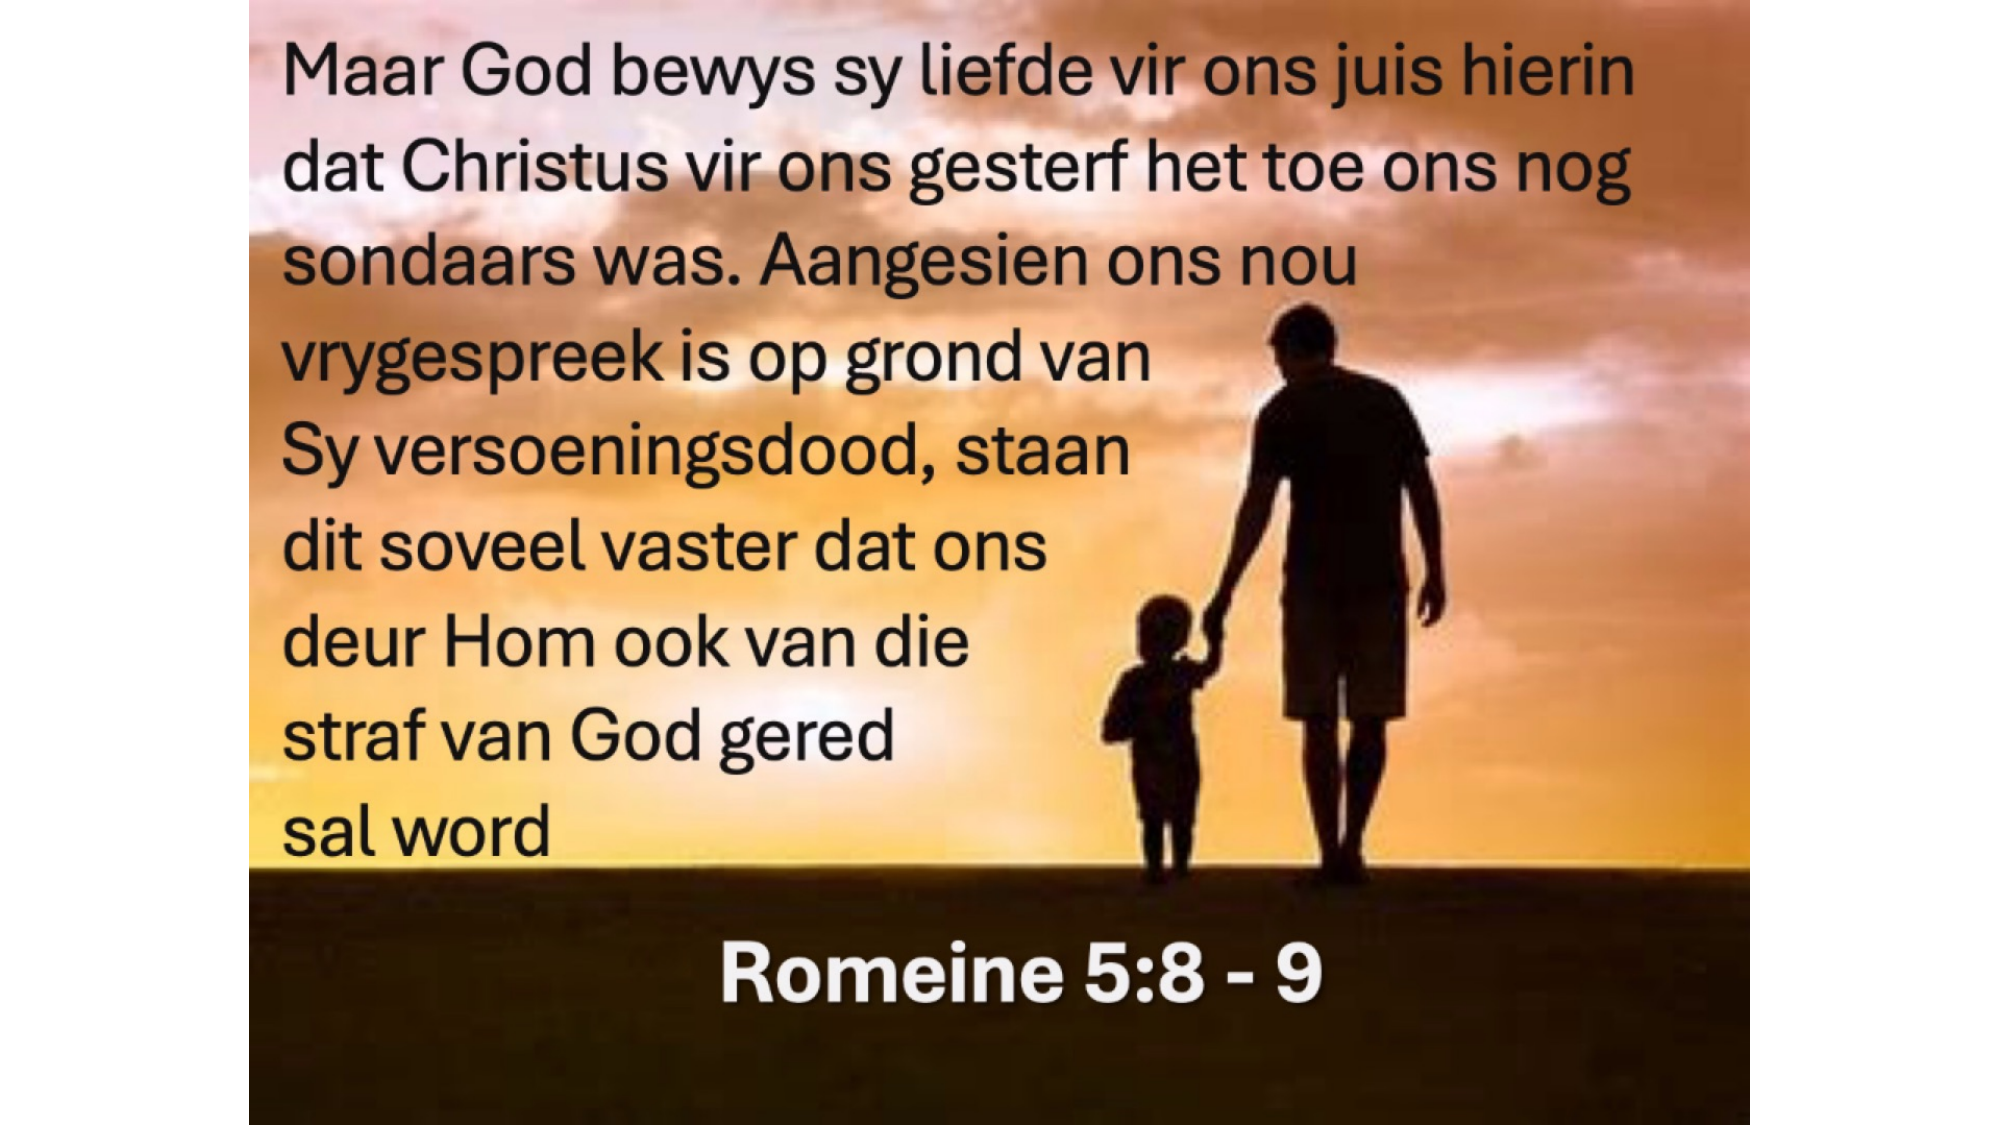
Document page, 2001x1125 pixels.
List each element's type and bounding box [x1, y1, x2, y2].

picture [249, 0, 1750, 1125]
